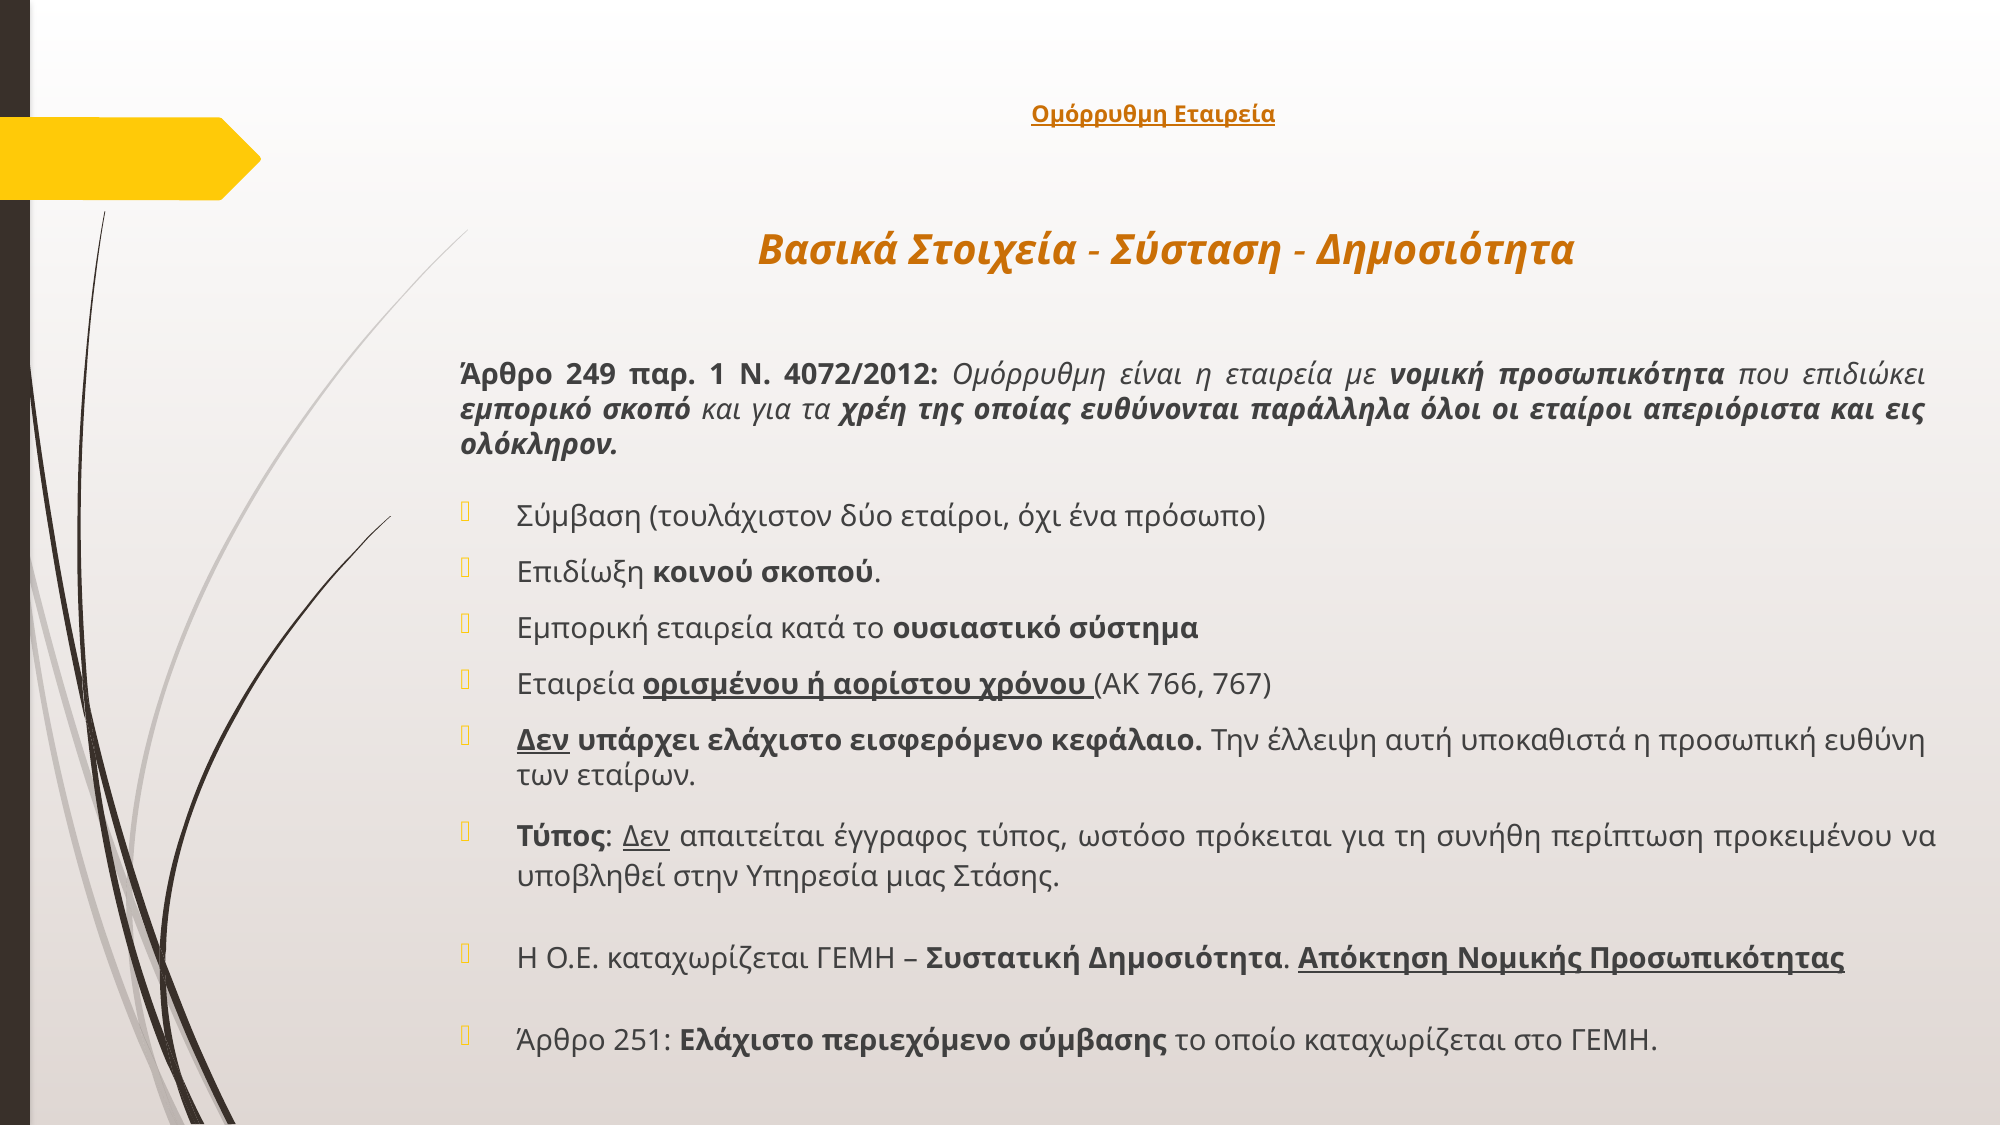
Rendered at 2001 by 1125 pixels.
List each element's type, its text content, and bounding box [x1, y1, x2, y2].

list Σύμβαση (τουλάχιστον δύο εταίροι, όχι ένα πρόσωπο) Επιδίωξη κοινού σκοπού. Εμπορική εταιρεία κατά το ουσιαστικό σύστημα Εταιρεία ορισμένου ή αορίστου χρόνου (ΑΚ 766, 767) Δεν υπάρχει ελάχιστο εισφερόμενο κεφάλαιο. Την έλλειψη αυτή υποκαθιστά η προσωπική ευθύνη των εταίρων. Τύπος: Δεν απαιτείται έγγραφος τύπος, ωστόσο πρόκειται για τη συνήθη περίπτωση προκειμένου να υποβληθεί στην Υπηρεσία μιας Στάσης. Η Ο.Ε. καταχωρίζεται ΓΕΜΗ – Συστατική Δημοσιότητα. Απόκτηση Νομικής Προσωπικότητας Άρθρο 251: Ελάχιστο περιεχόμενο σύμβασης το οποίο καταχωρίζεται στο ΓΕΜΗ. [445, 489, 1953, 1105]
text_box Άρθρο 249 παρ. 1 Ν. 4072/2012: Ομόρρυθμη είναι η εταιρεία με νομική προσωπικότητα που επιδιώκει εμπορικό σκοπό και για τα χρέη της οποίας ευθύνονται παράλληλα όλοι οι εταίροι απεριόριστα και εις ολόκληρον. [445, 347, 1941, 468]
text_box Βασικά Στοιχεία - Σύσταση - Δημοσιότητα [445, 215, 1888, 326]
title Ομόρρυθμη Εταιρεία [425, 91, 1888, 191]
